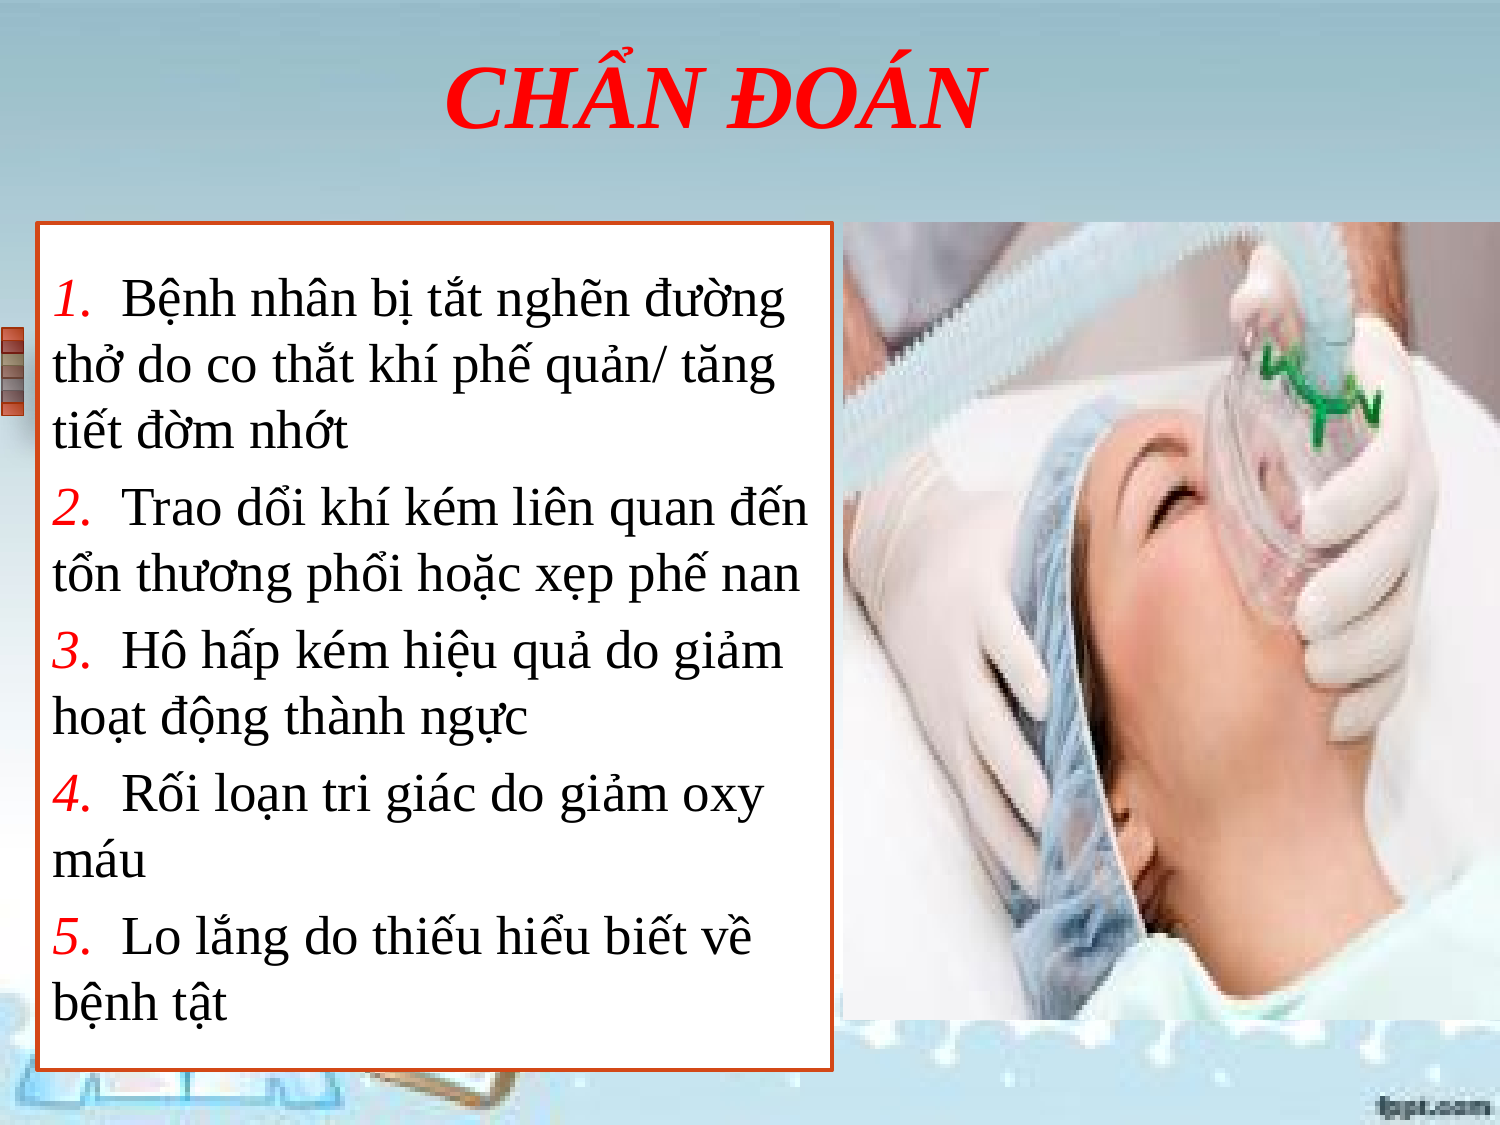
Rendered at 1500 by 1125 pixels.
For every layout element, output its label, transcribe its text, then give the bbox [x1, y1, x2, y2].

title CHẨN ĐOÁN [41, 0, 1392, 186]
picture [0, 0, 1500, 1125]
list 1. Bệnh nhân bị tắt nghẽn đường thở do co thắt khí phế quản/ tăng tiết đờm nhớt 2. Trao dổi khí kém liên quan đến tổn thương phổi hoặc xẹp phế nan 3. Hô hấp kém hiệu quả do giảm hoạt động thành ngực 4. Rối loạn tri giác do giảm oxy máu 5. Lo lắng do thiếu hiểu biết về bệnh tật [35, 221, 834, 1072]
